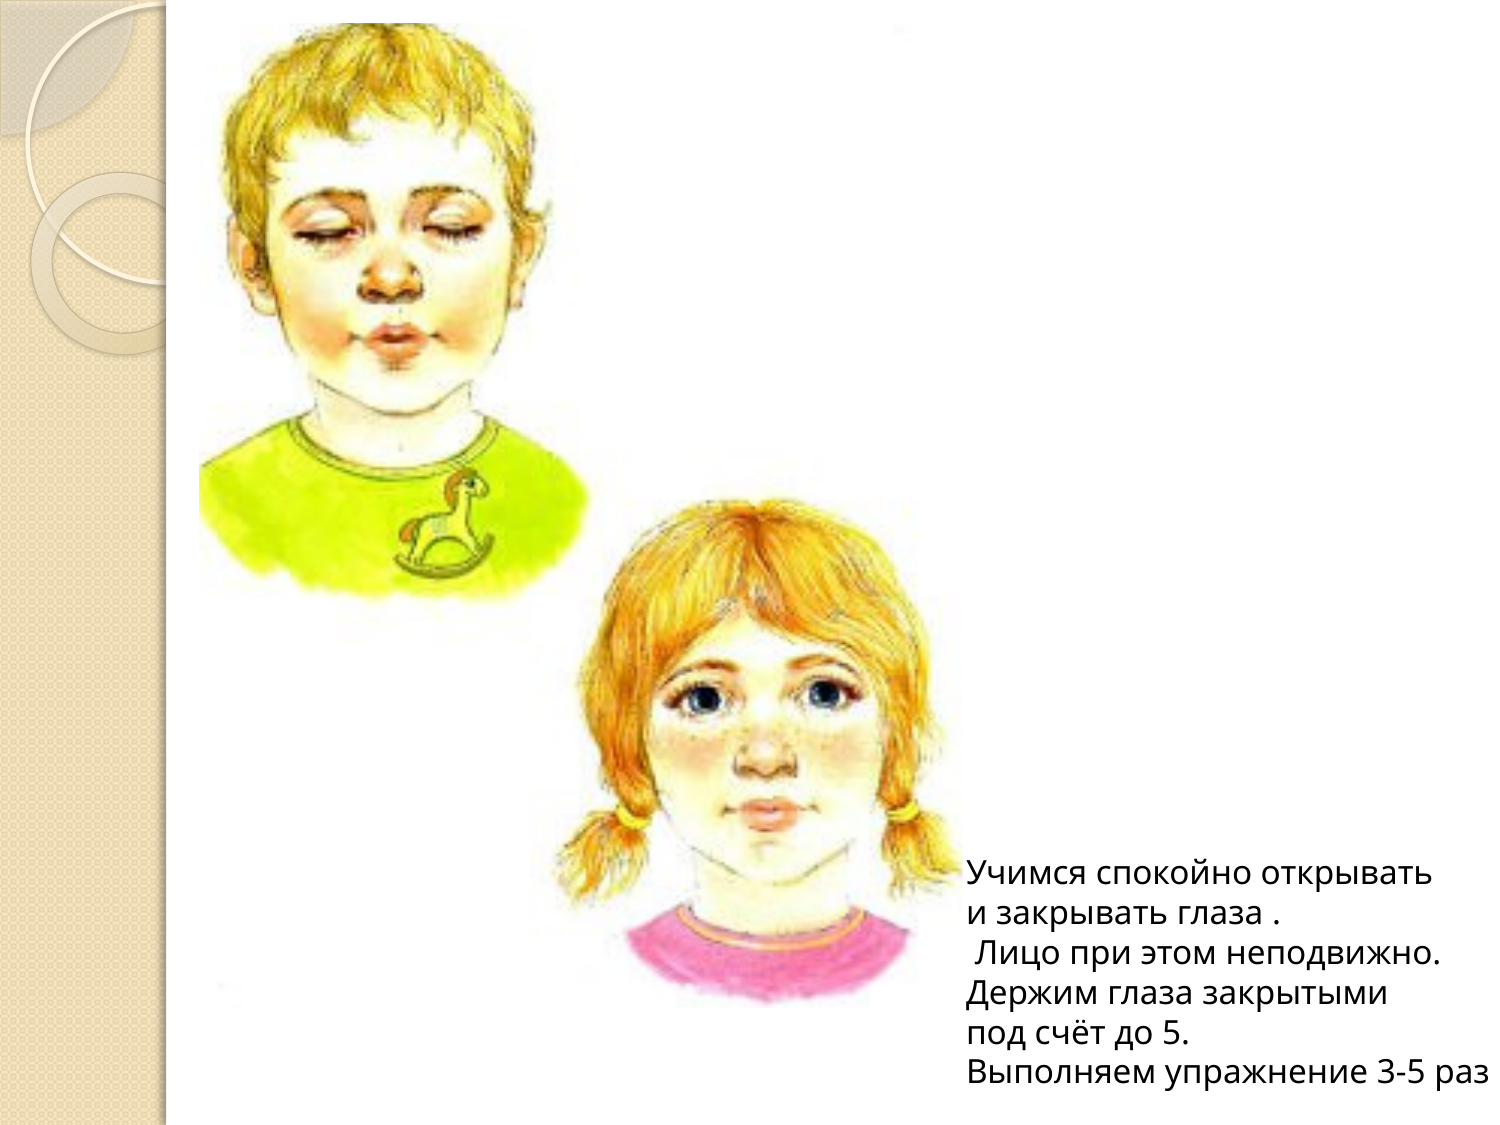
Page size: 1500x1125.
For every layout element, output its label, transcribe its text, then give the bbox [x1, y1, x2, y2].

picture [198, 23, 963, 1009]
text_box Учимся спокойно открывать и закрывать глаза . Лицо при этом неподвижно. Держим глаза закрытыми под счёт до 5. Выполняем упражнение 3-5 раз [951, 843, 1500, 1098]
